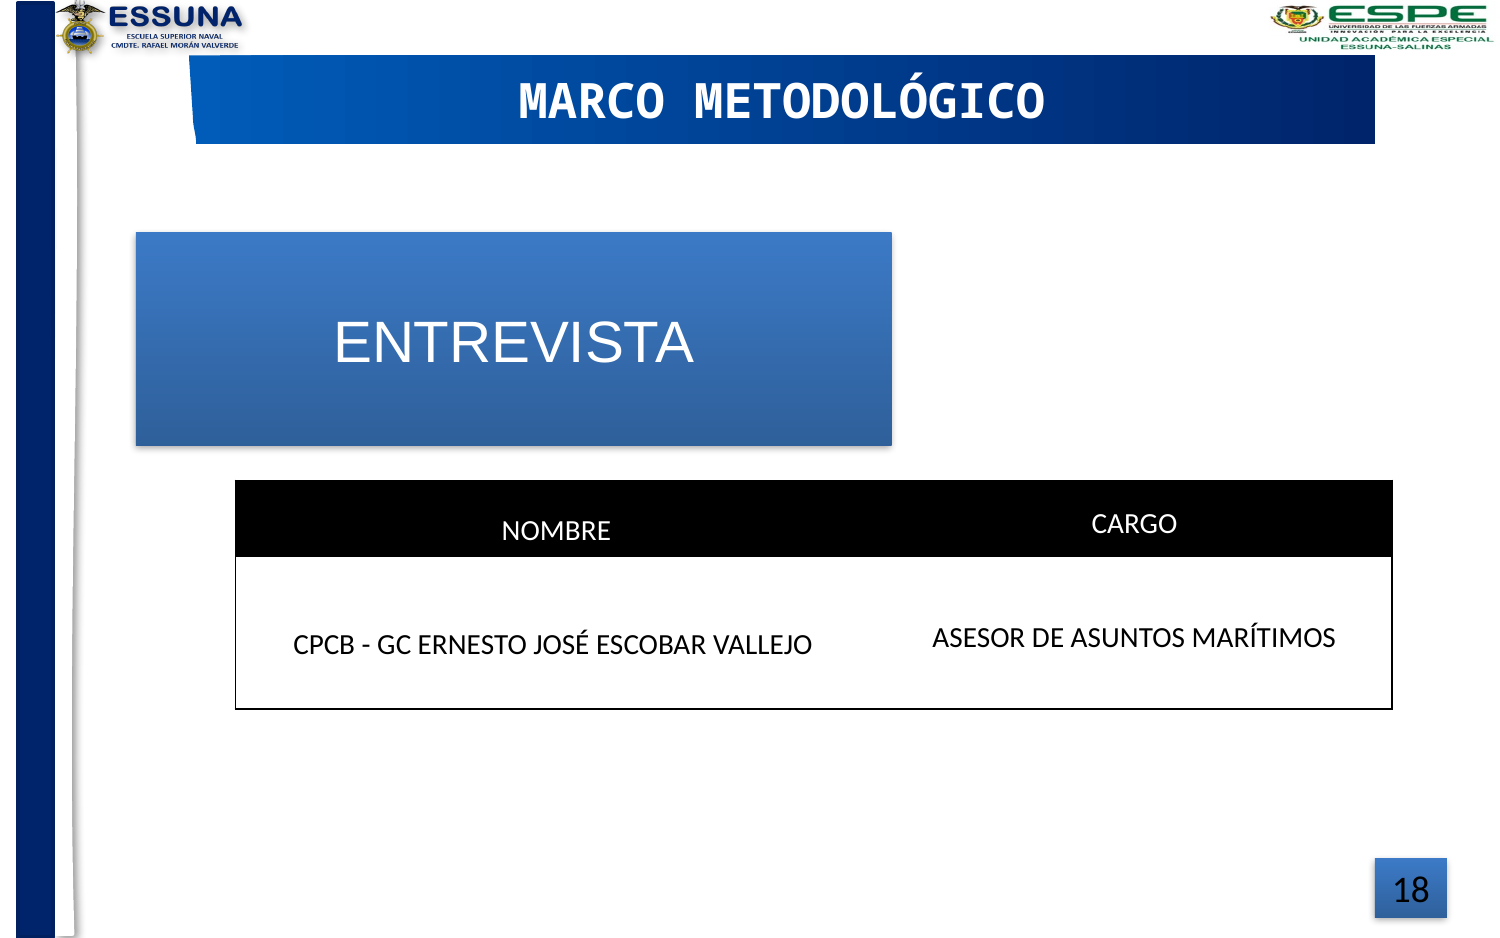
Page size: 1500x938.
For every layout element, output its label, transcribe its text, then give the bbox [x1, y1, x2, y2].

table_header CARGO [833, 481, 1391, 557]
table_cell ASESOR DE ASUNTOS MARÍTIMOS [833, 557, 1391, 708]
table_cell CPCB - GC ERNESTO JOSÉ ESCOBAR VALLEJO [236, 557, 833, 708]
text_box 18 [1374, 858, 1447, 918]
text_box MARCO METODOLÓGICO [186, 53, 1378, 146]
picture [1269, 0, 1500, 50]
table_header NOMBRE [236, 481, 833, 557]
title ENTREVISTA [135, 232, 892, 446]
picture [53, 0, 266, 54]
